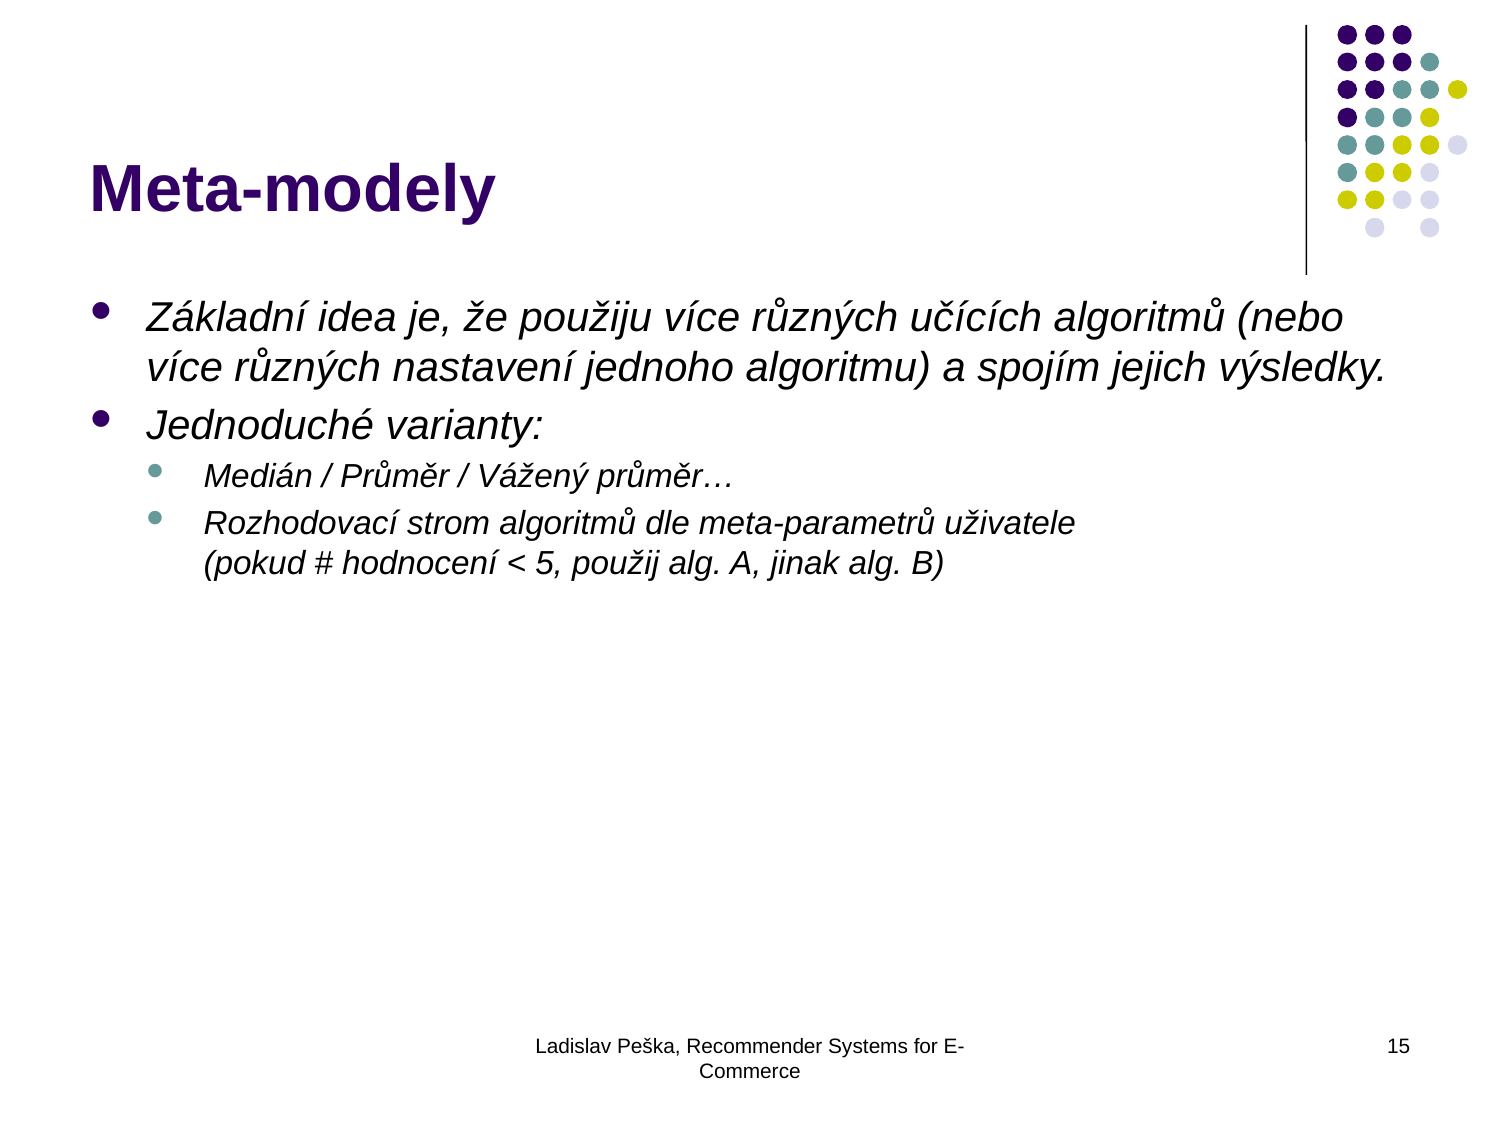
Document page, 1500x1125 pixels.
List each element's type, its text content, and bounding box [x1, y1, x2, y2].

list Základní idea je, že použiju více různých učících algoritmů (nebo více různých nastavení jednoho algoritmu) a spojím jejich výsledky. Jednoduché varianty: Medián / Průměr / Vážený průměr… Rozhodovací strom algoritmů dle meta-parametrů uživatele (pokud # hodnocení < 5, použij alg. A, jinak alg. B) [74, 281, 1426, 1006]
slide_number 15 [1074, 1024, 1426, 1101]
text_box Meta-modely [75, 20, 1313, 233]
footer Ladislav Peška, Recommender Systems for E-Commerce [512, 1024, 988, 1101]
